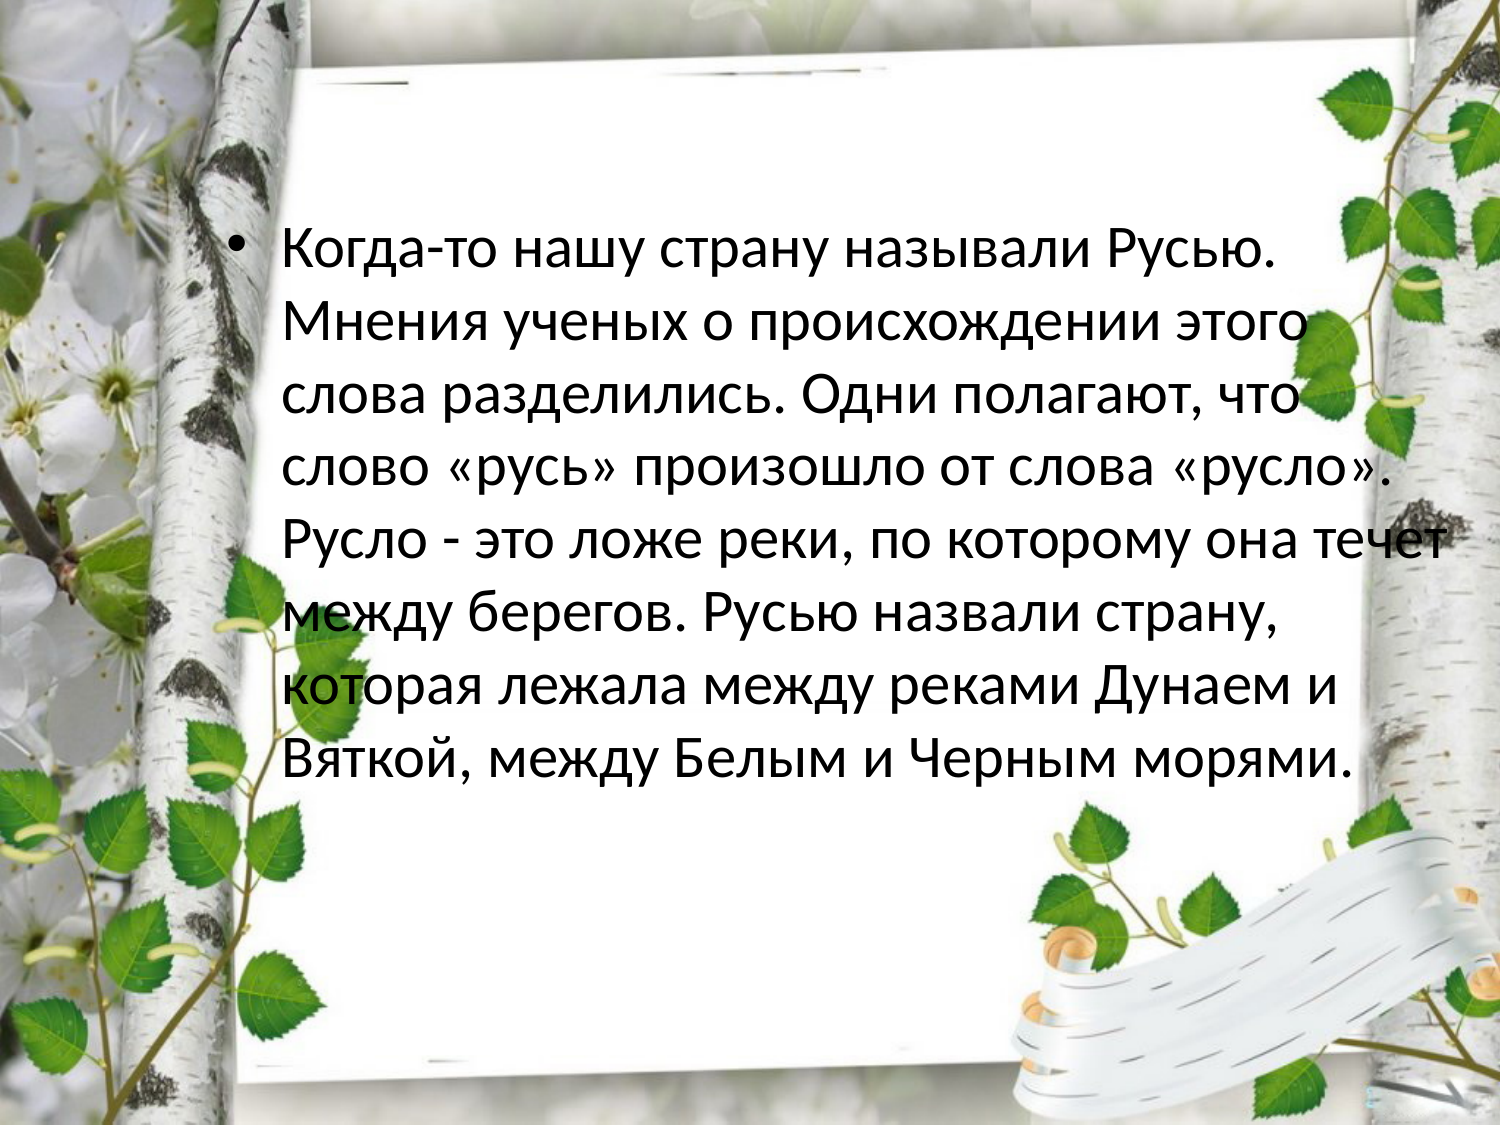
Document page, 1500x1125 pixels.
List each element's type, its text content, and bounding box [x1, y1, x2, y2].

picture [0, 0, 1500, 1125]
list Когда-то нашу страну называли Русью. Мнения ученых о происхождении этого слова разделились. Одни полагают, что слово «русь» произошло от слова «русло». Русло - это ложе реки, по которому она течет между берегов. Русью назвали страну, которая лежала между реками Дунаем и Вяткой, между Белым и Черным морями. [210, 199, 1477, 809]
